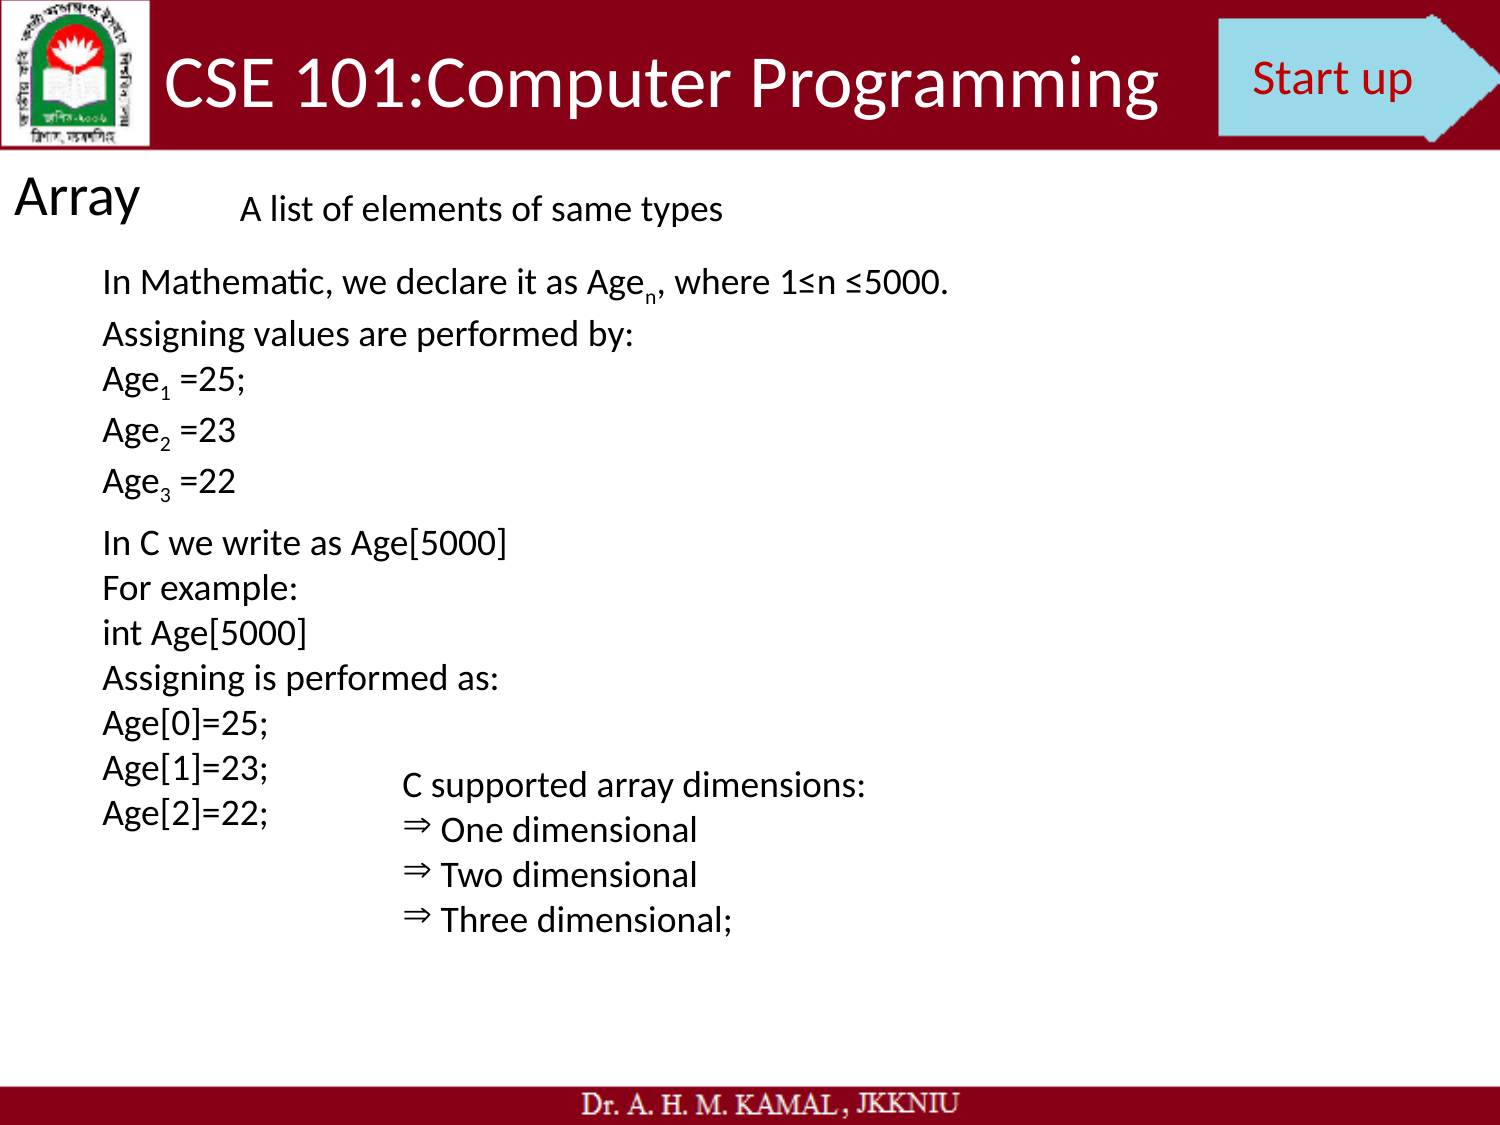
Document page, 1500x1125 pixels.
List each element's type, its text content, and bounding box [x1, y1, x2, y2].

picture [0, 0, 1500, 1125]
text_box C supported array dimensions: One dimensional Two dimensional Three dimensional; [387, 753, 913, 948]
text_box In Mathematic, we declare it as Agen, where 1≤n ≤5000. Assigning values are performed by: Age1 =25; Age2 =23 Age3 =22 [87, 249, 1075, 515]
text_box A list of elements of same types [225, 176, 950, 237]
text_box In C we write as Age[5000] For example: int Age[5000] Assigning is performed as: Age[0]=25; Age[1]=23; Age[2]=22; [87, 511, 575, 841]
text_box CSE 101:Computer Programming [149, 24, 1213, 130]
text_box Start up [1237, 37, 1450, 113]
text_box Array [0, 149, 775, 235]
